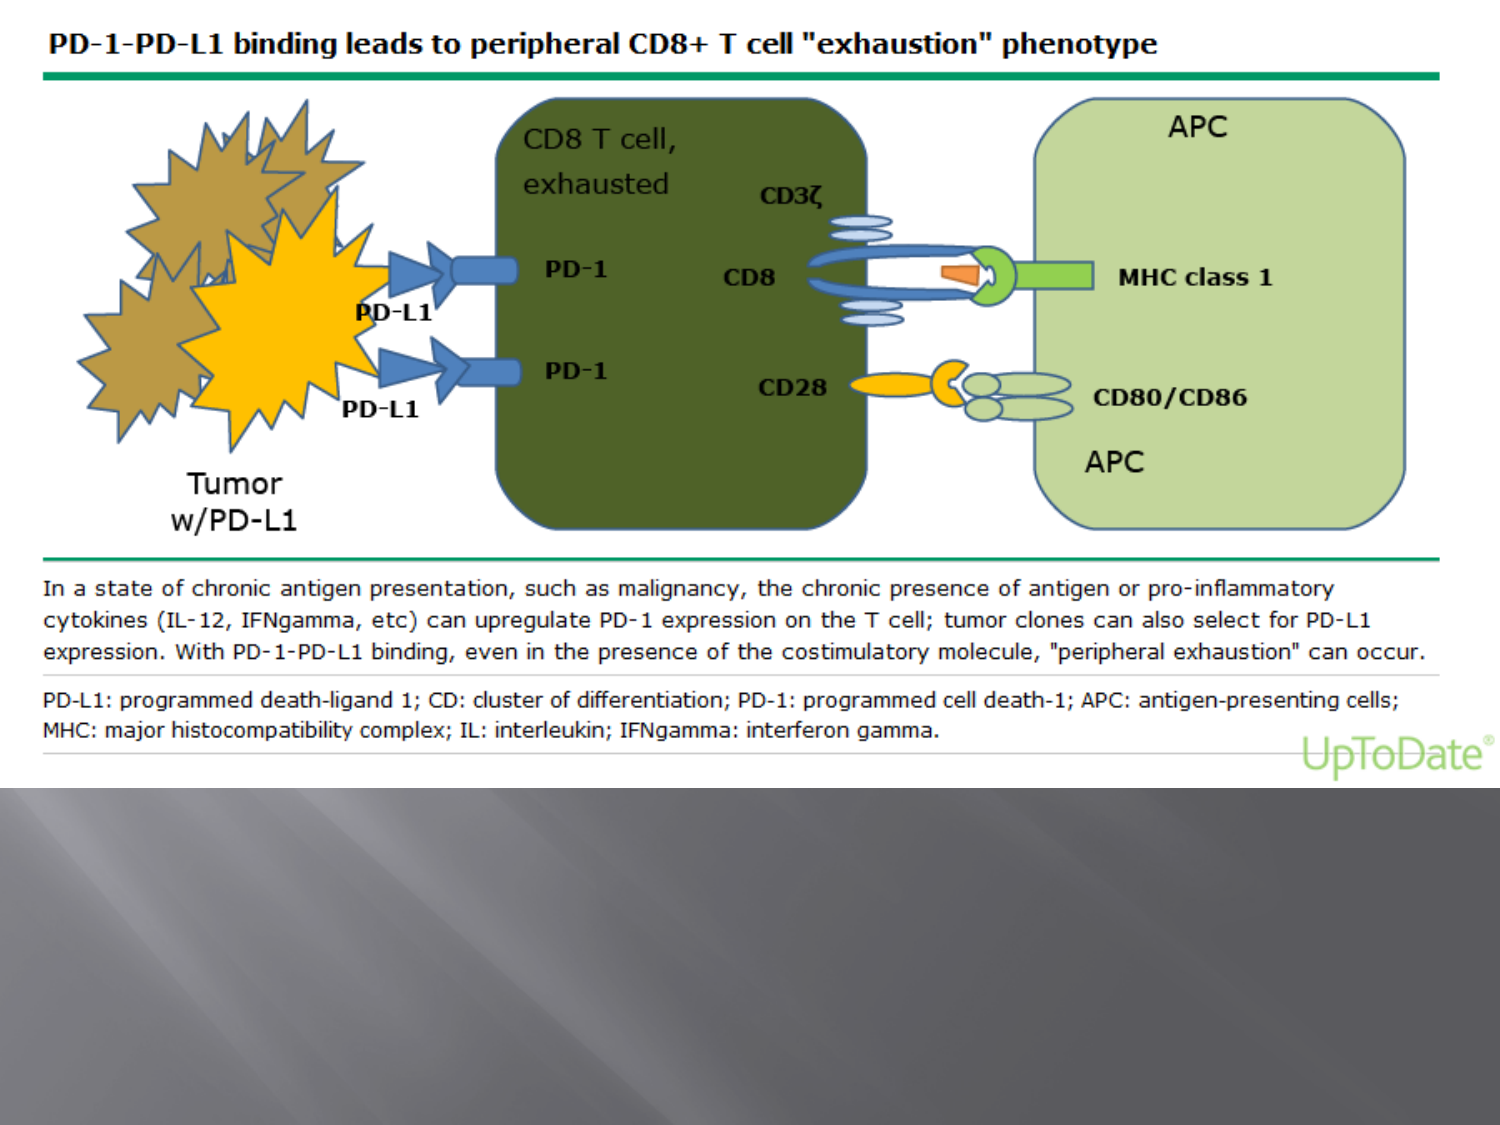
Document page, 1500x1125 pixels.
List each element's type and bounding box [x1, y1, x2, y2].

picture [0, 0, 1500, 788]
